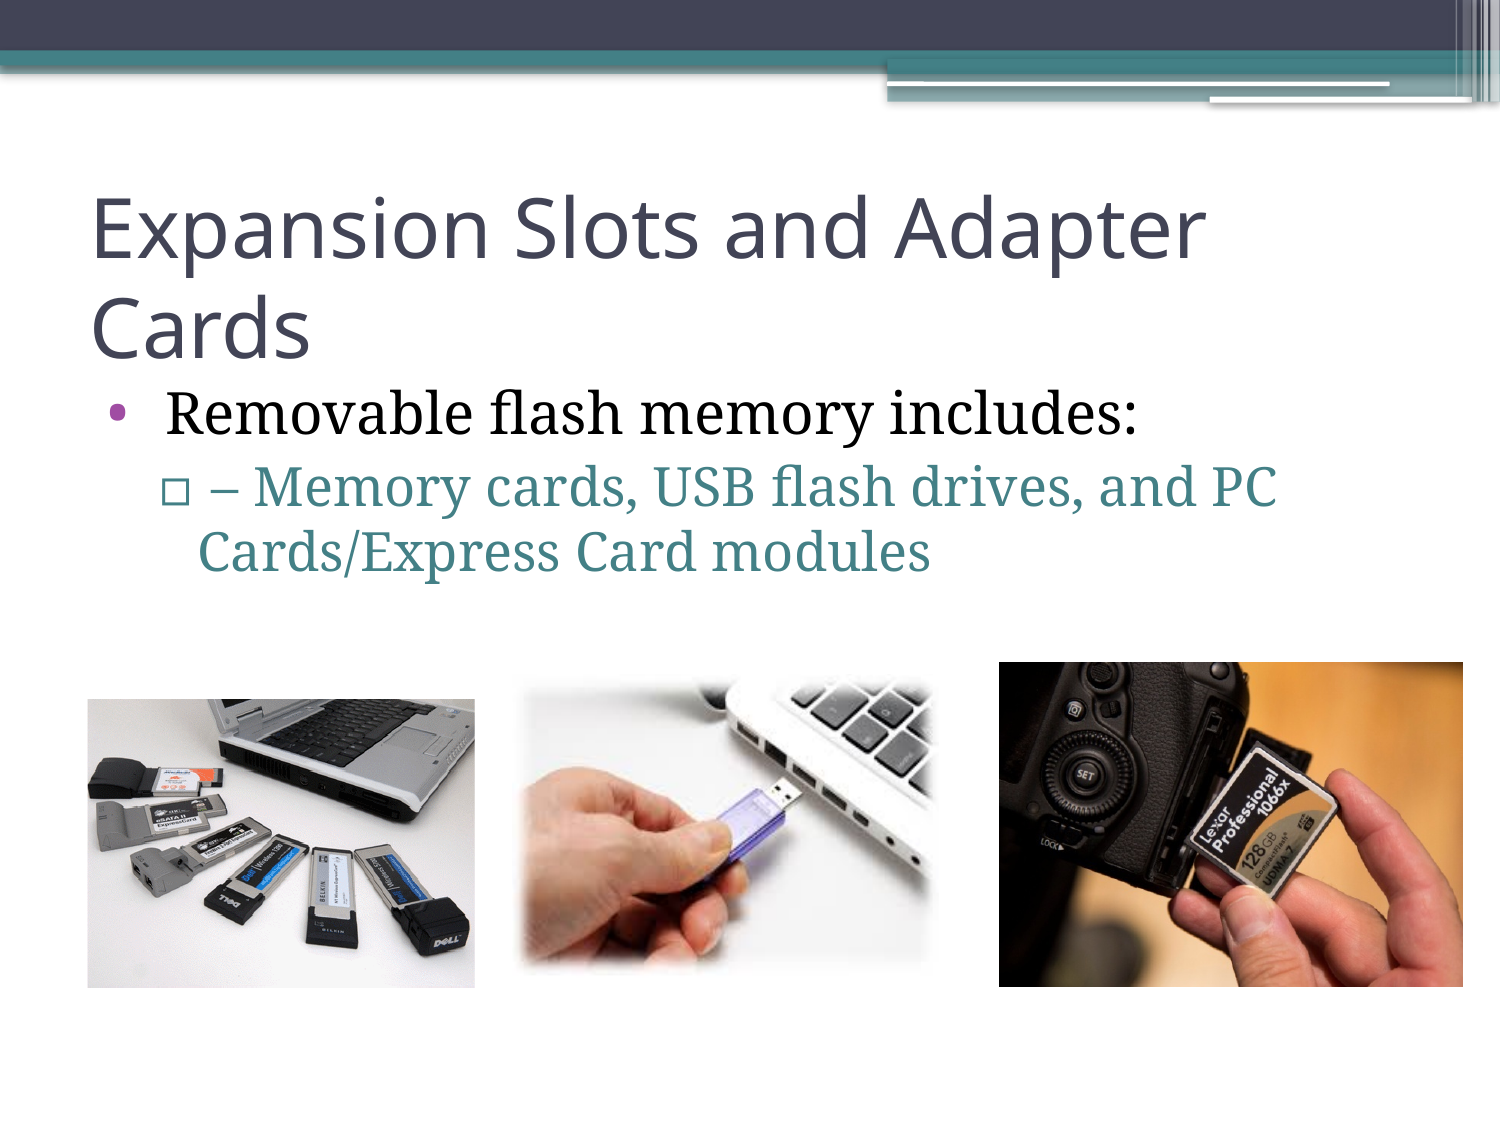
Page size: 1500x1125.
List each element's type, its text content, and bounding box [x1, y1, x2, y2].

picture [512, 674, 939, 979]
picture [999, 662, 1463, 987]
picture [87, 699, 476, 988]
list Removable flash memory includes: – Memory cards, USB flash drives, and PC Cards/Express Card modules [75, 368, 1425, 1079]
title Expansion Slots and Adapter Cards [75, 187, 1425, 363]
